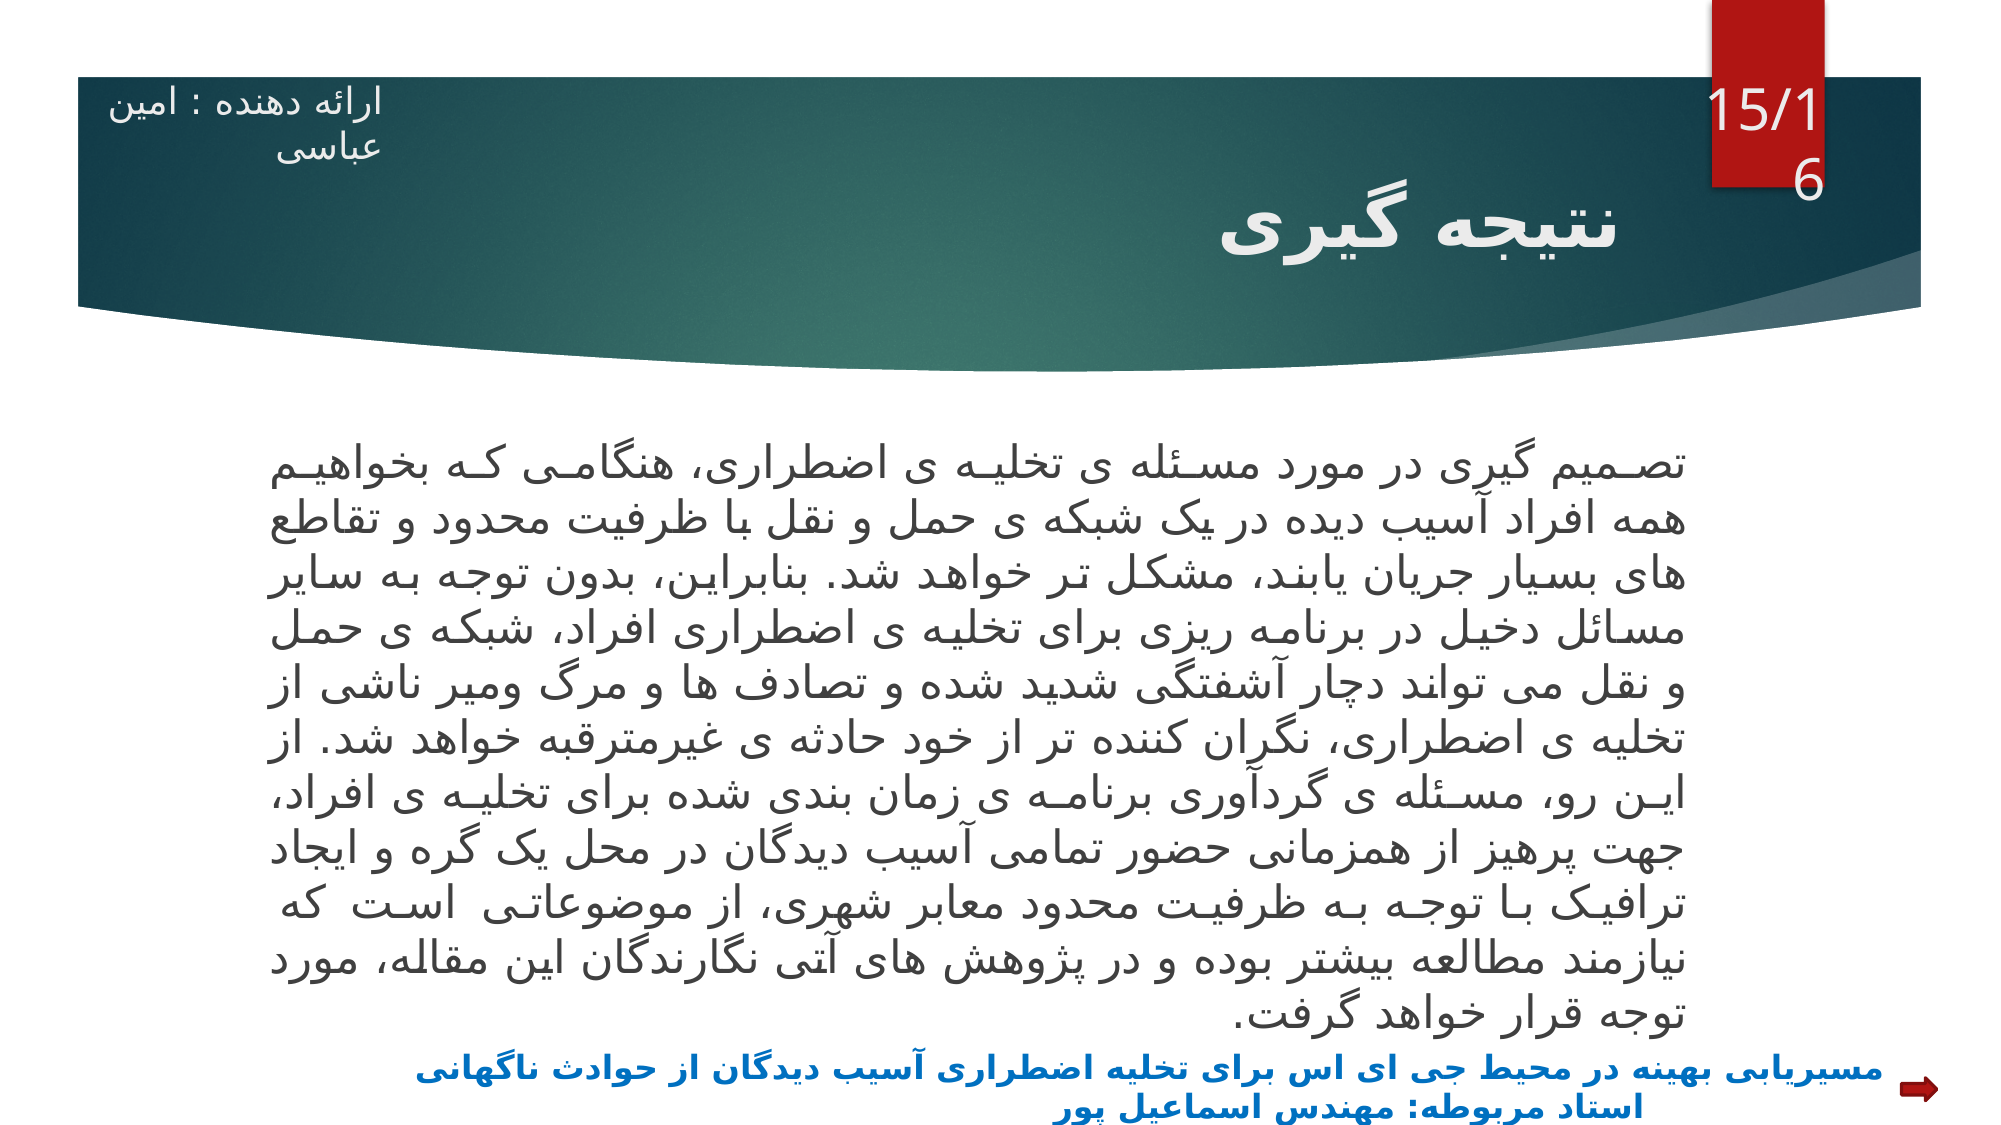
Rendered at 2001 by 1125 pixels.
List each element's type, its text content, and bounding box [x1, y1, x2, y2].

list تصمیم گیری در مورد مسئله ی تخلیه ی اضطراری، هنگامی که بخواهیم همه افراد آسیب دیده در یک شبکه ی حمل و نقل با ظرفیت محدود و تقاطع های بسیار جریان یابند، مشکل تر خواهد شد. بنابراین، بدون توجه به سایر مسائل دخیل در برنامه ریزی برای تخلیه ی اضطراری افراد، شبکه ی حمل و نقل می تواند دچار آشفتگی شدید شده و تصادف ها و مرگ ومیر ناشی از تخلیه ی اضطراری، نگران کننده تر از خود حادثه ی غیرمترقبه خواهد شد. از این رو، مسئله ی گردآوری برنامه ی زمان بندی شده برای تخلیه ی افراد، جهت پرهیز از همزمانی حضور تمامی آسیب دیدگان در محل یک گره و ایجاد ترافیک با توجه به ظرفیت محدود معابر شهری، از موضوعاتی است که نیازمند مطالعه بیشتر بوده و در پژوهش های آتی نگارندگان این مقاله، مورد توجه قرار خواهد گرفت. [254, 425, 1703, 987]
text_box [1899, 1076, 1938, 1103]
title نتیجه گیری [189, 159, 1638, 276]
text_box 15/16 [1669, 83, 1841, 200]
text_box مسیریابی بهینه در محیط جی ای اس برای تخلیه اضطراری آسیب دیدگان از حوادث ناگهانی استاد مربوطه: مهندس اسماعیل پور [55, 1061, 1902, 1125]
text_box ارائه دهنده : امین عباسی [55, 64, 399, 181]
